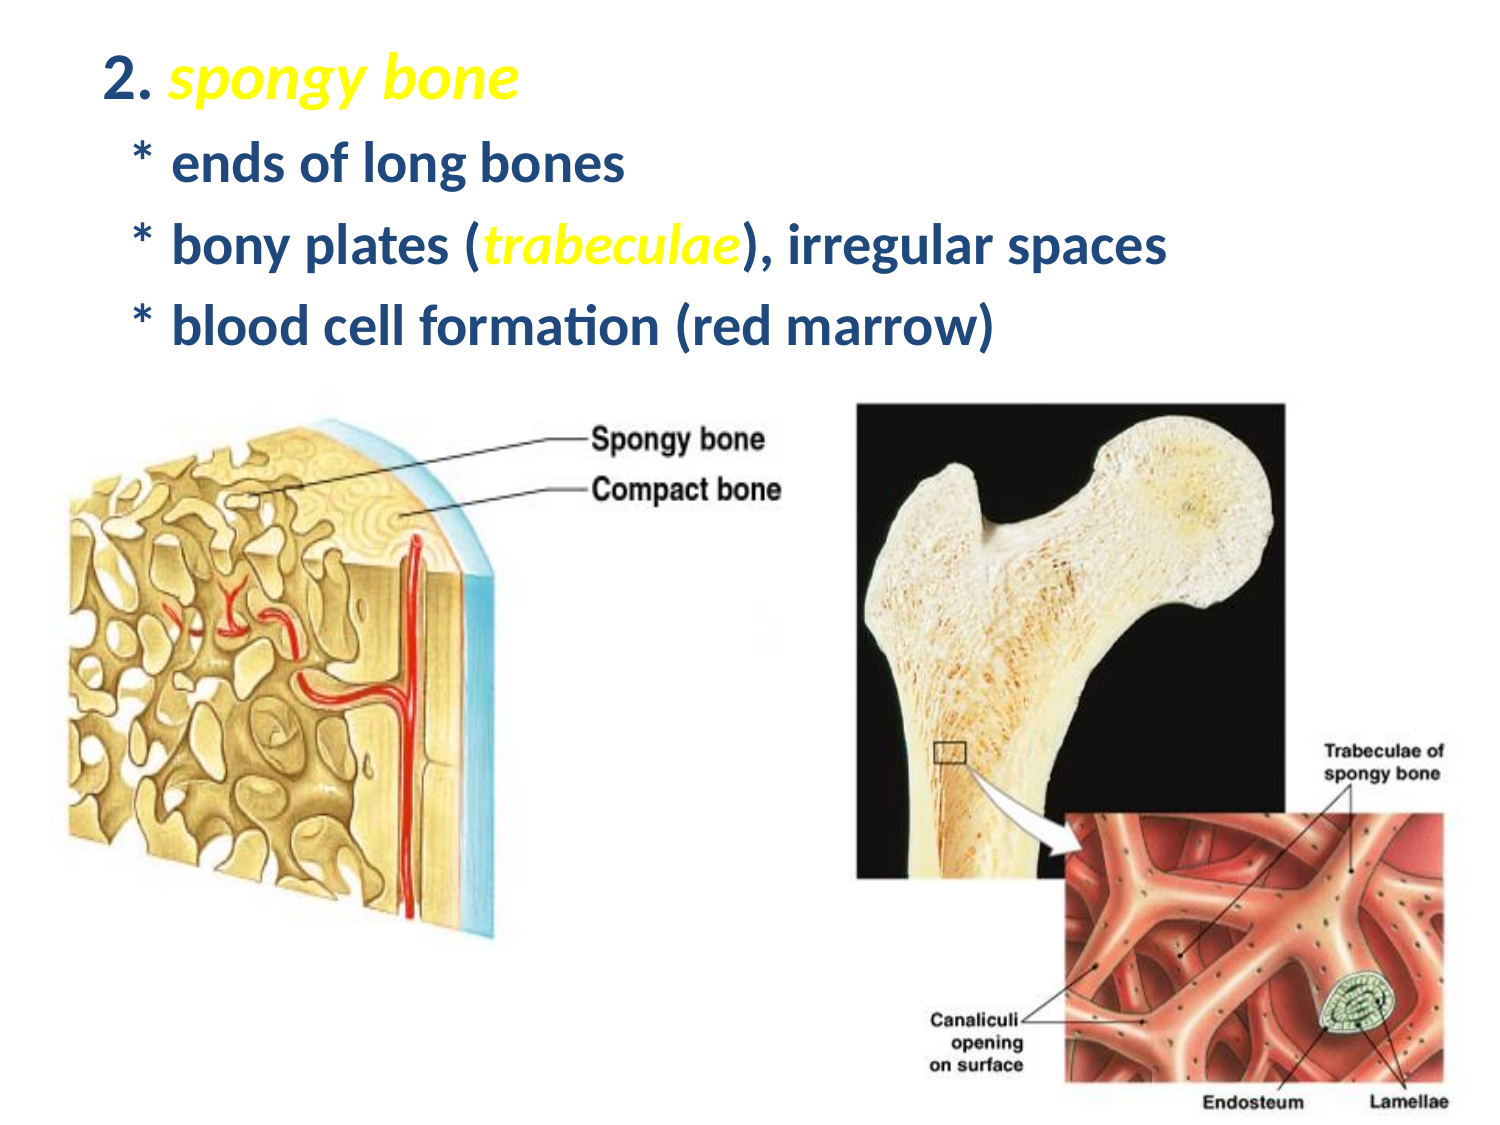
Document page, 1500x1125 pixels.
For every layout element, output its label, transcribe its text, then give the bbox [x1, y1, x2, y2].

picture [49, 387, 783, 951]
list 2. spongy bone * ends of long bones * bony plates (trabeculae), irregular spaces * blood cell formation (red marrow) [87, 24, 1500, 375]
picture [837, 387, 1461, 1125]
